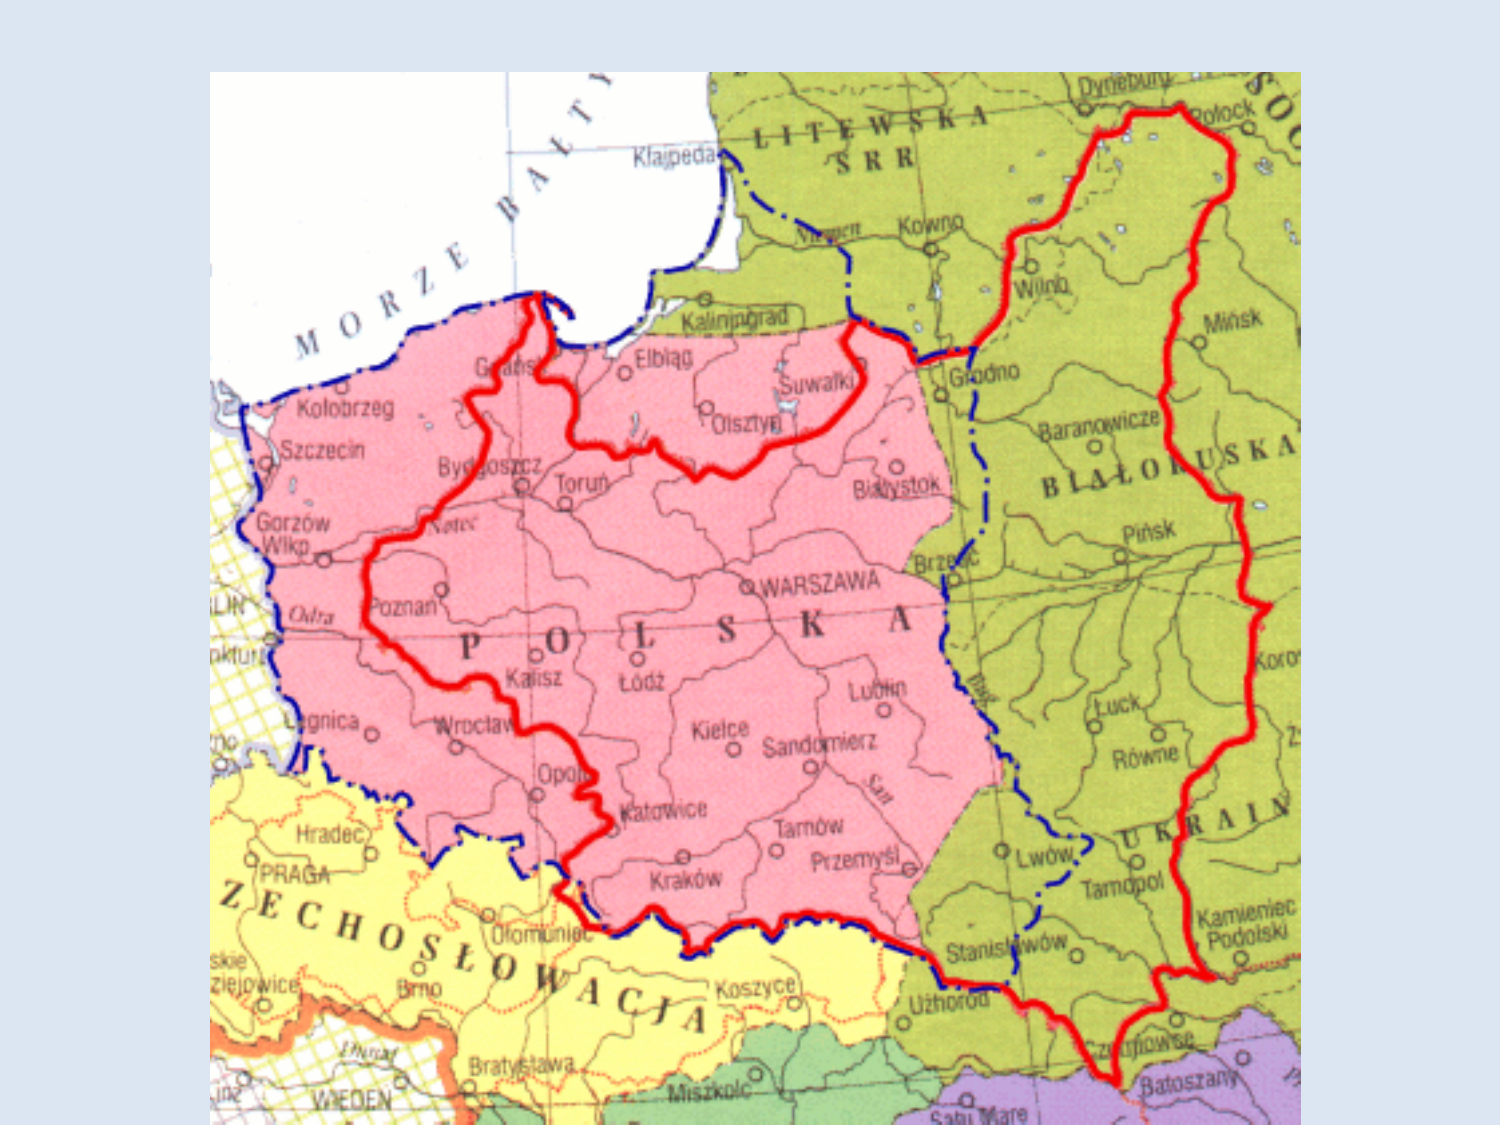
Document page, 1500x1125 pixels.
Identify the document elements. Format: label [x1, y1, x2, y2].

picture [210, 72, 1302, 1125]
